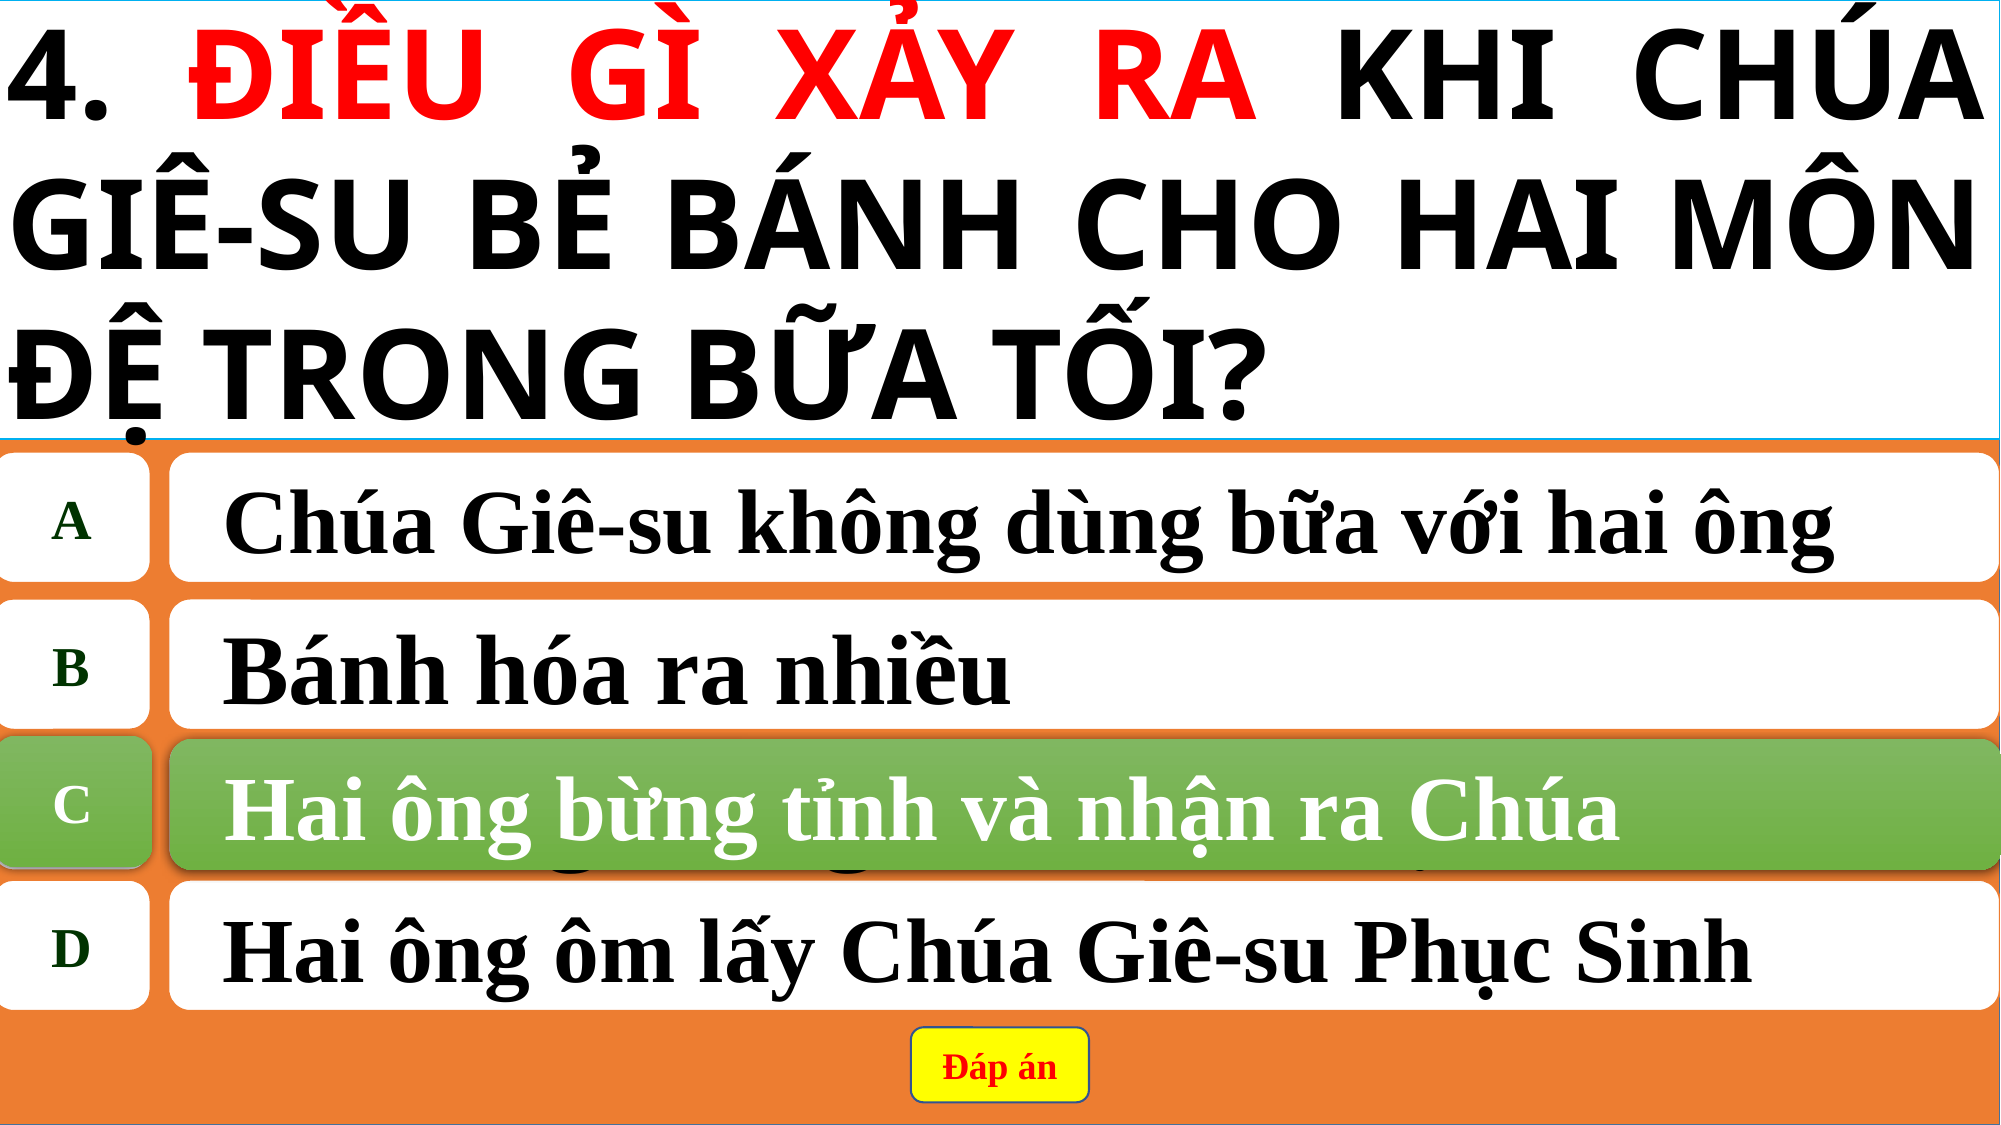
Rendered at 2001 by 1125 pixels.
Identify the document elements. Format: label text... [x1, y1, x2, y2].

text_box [0, 735, 2000, 870]
text_box [0, 583, 2000, 598]
text_box 4. ĐIỀU GÌ XẢY RA KHI CHÚA GIÊ-SU BẺ BÁNH CHO HAI MÔN ĐỆ TRONG BỮA TỐI? [0, 0, 2000, 440]
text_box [0, 598, 2000, 730]
text_box [0, 440, 2000, 451]
text_box [0, 1011, 2000, 1125]
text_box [0, 879, 2000, 1011]
text_box [0, 871, 177, 879]
text_box Đáp án [909, 1026, 1091, 1104]
text_box [0, 730, 8, 735]
text_box [135, 730, 2000, 735]
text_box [0, 451, 2000, 583]
